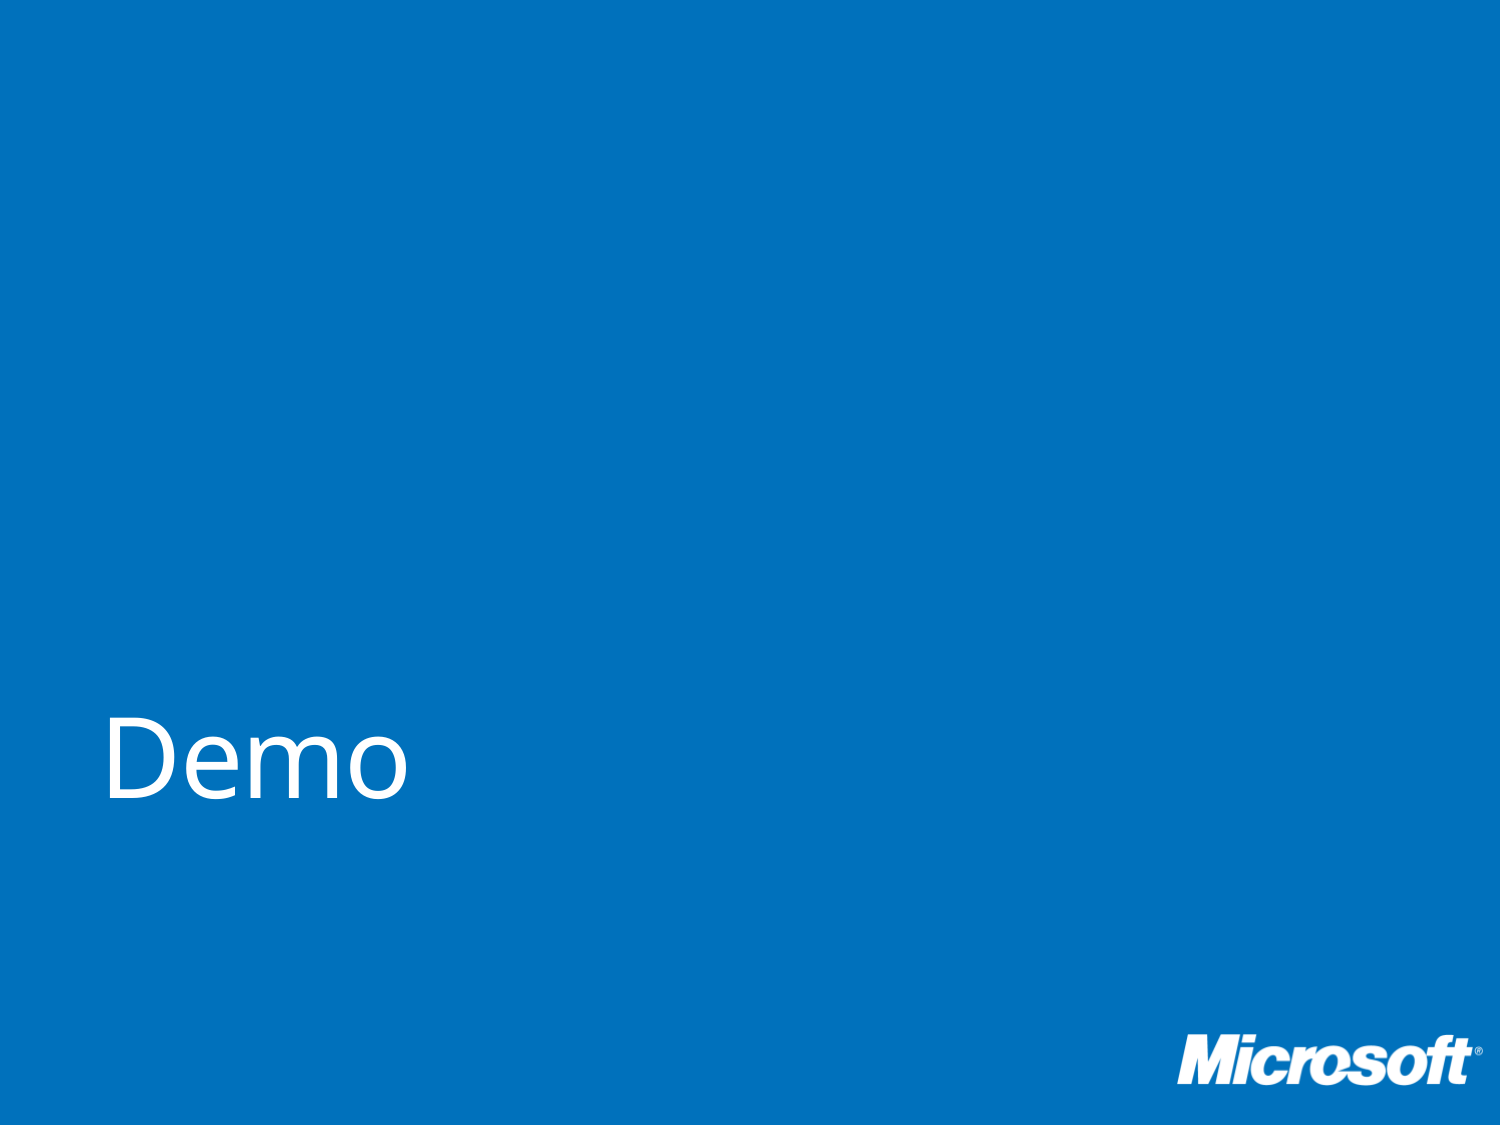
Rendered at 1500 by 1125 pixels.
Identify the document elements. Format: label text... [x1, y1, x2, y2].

picture [1177, 1034, 1485, 1087]
list Demo [99, 701, 1034, 824]
